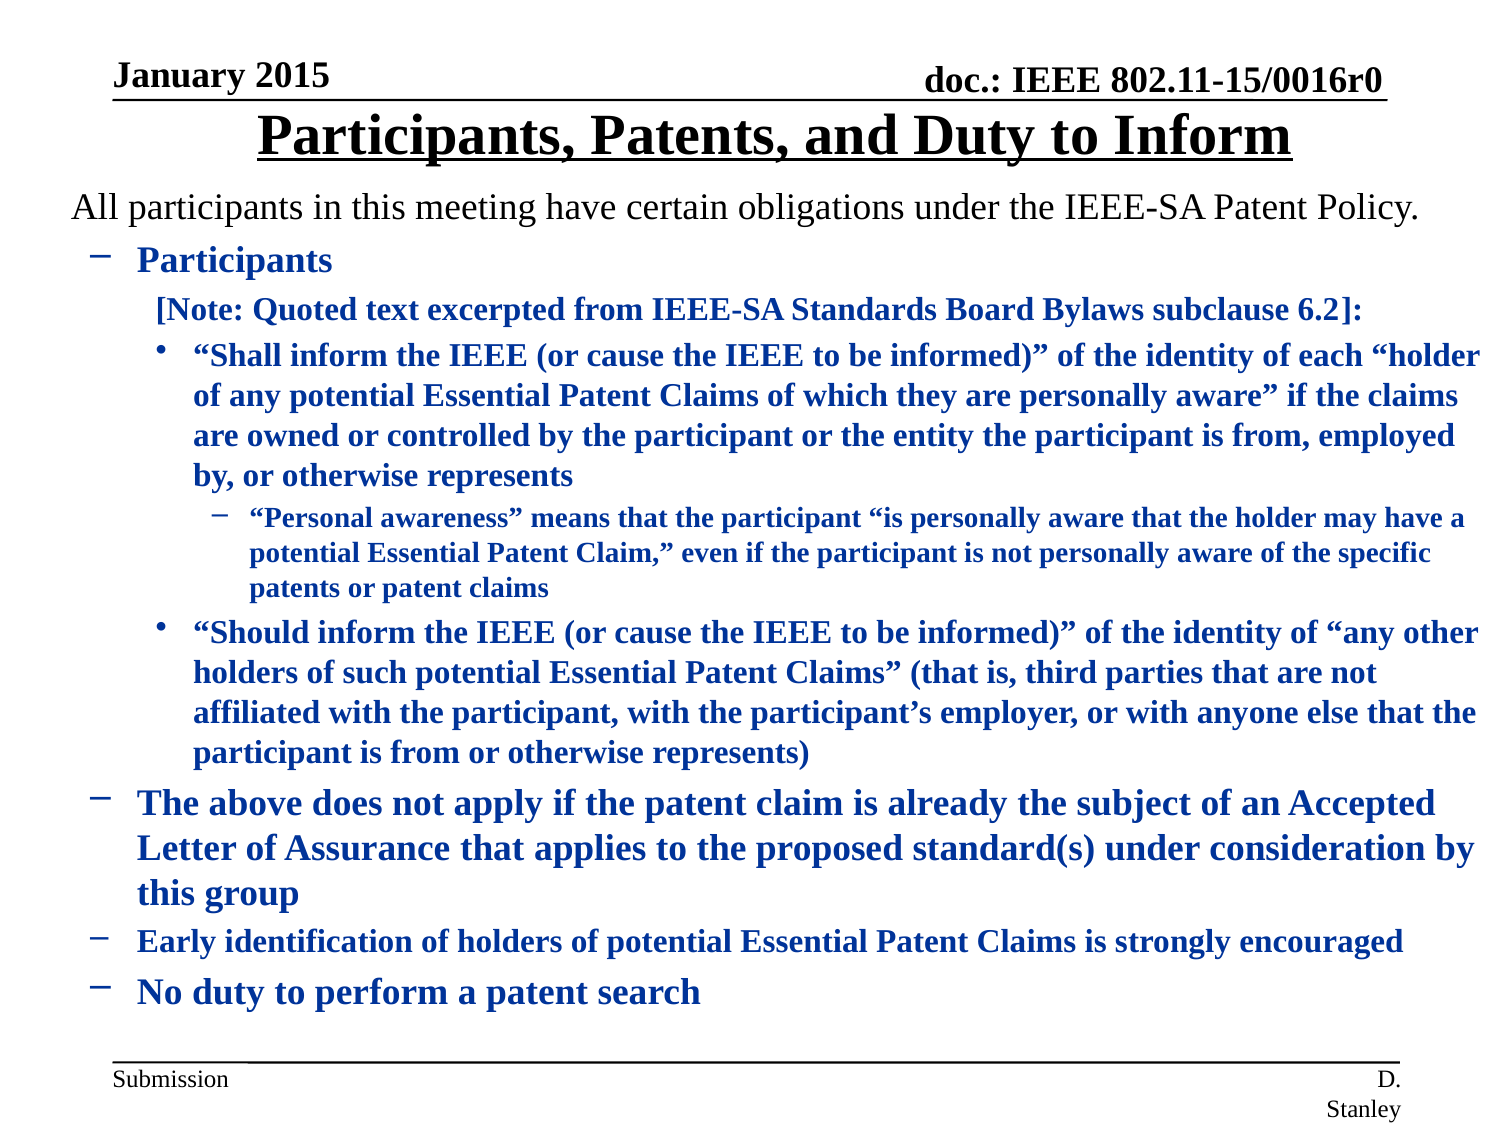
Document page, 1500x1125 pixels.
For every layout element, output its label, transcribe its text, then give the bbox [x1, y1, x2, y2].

list All participants in this meeting have certain obligations under the IEEE-SA Patent Policy. Participants [Note: Quoted text excerpted from IEEE-SA Standards Board Bylaws subclause 6.2]: “Shall inform the IEEE (or cause the IEEE to be informed)” of the identity of each “holder of any potential Essential Patent Claims of which they are personally aware” if the claims are owned or controlled by the participant or the entity the participant is from, employed by, or otherwise represents “Personal awareness” means that the participant “is personally aware that the holder may have a potential Essential Patent Claim,” even if the participant is not personally aware of the specific patents or patent claims “Should inform the IEEE (or cause the IEEE to be informed)” of the identity of “any other holders of such potential Essential Patent Claims” (that is, third parties that are not affiliated with the participant, with the participant’s employer, or with anyone else that the participant is from or otherwise represents) The above does not apply if the patent claim is already the subject of an Accepted Letter of Assurance that applies to the proposed standard(s) under consideration by this group Early identification of holders of potential Essential Patent Claims is strongly encouraged No duty to perform a patent search [0, 174, 1500, 1051]
title Participants, Patents, and Duty to Inform [49, 99, 1500, 163]
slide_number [112, 49, 388, 96]
footer D. Stanley Aruba Networks [1324, 1061, 1402, 1093]
